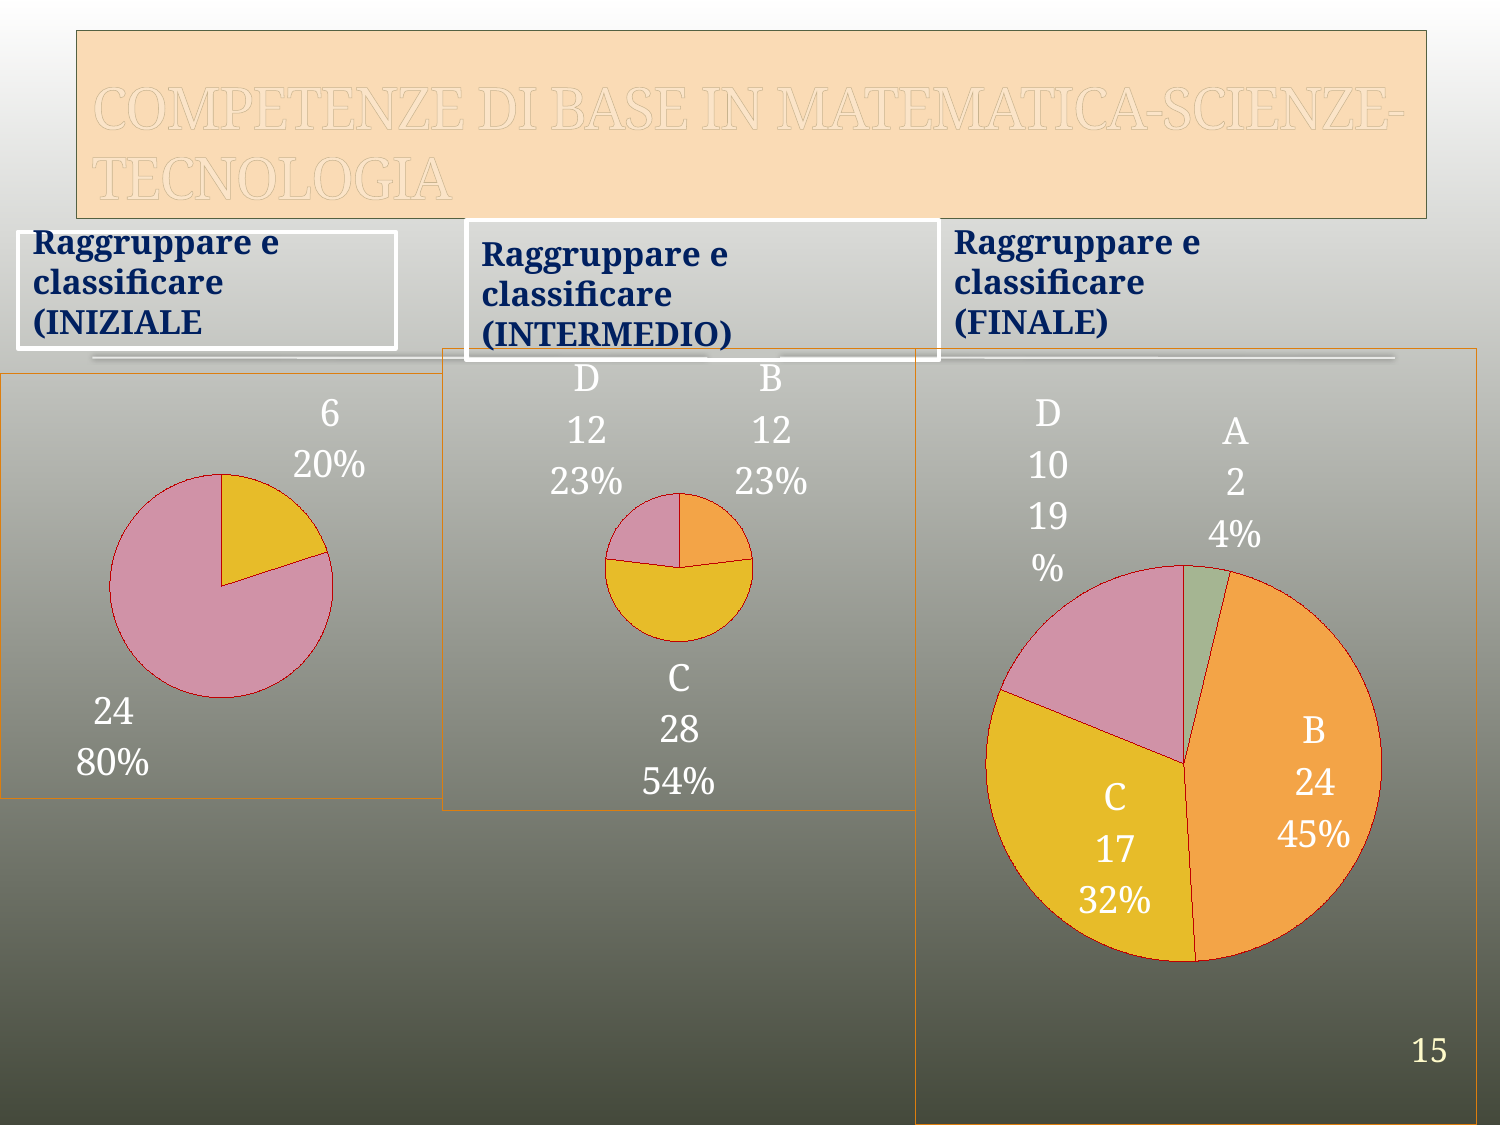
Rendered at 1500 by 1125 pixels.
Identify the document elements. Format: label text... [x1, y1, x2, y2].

text_box Raggruppare e classificare (FINALE) [957, 226, 1484, 331]
title COMPETENZE DI BASE IN MATEMATICA-SCIENZE-TECNOLOGIA [76, 30, 1427, 219]
chart [1, 375, 441, 798]
chart [444, 350, 915, 810]
list Raggruppare e classificare (INIZIALE [16, 230, 398, 351]
list Raggruppare e classificare (INTERMEDIO) [464, 218, 941, 338]
list Raggruppare e classificare (INTERMEDIO) [948, 214, 1427, 219]
chart [916, 350, 1477, 1125]
